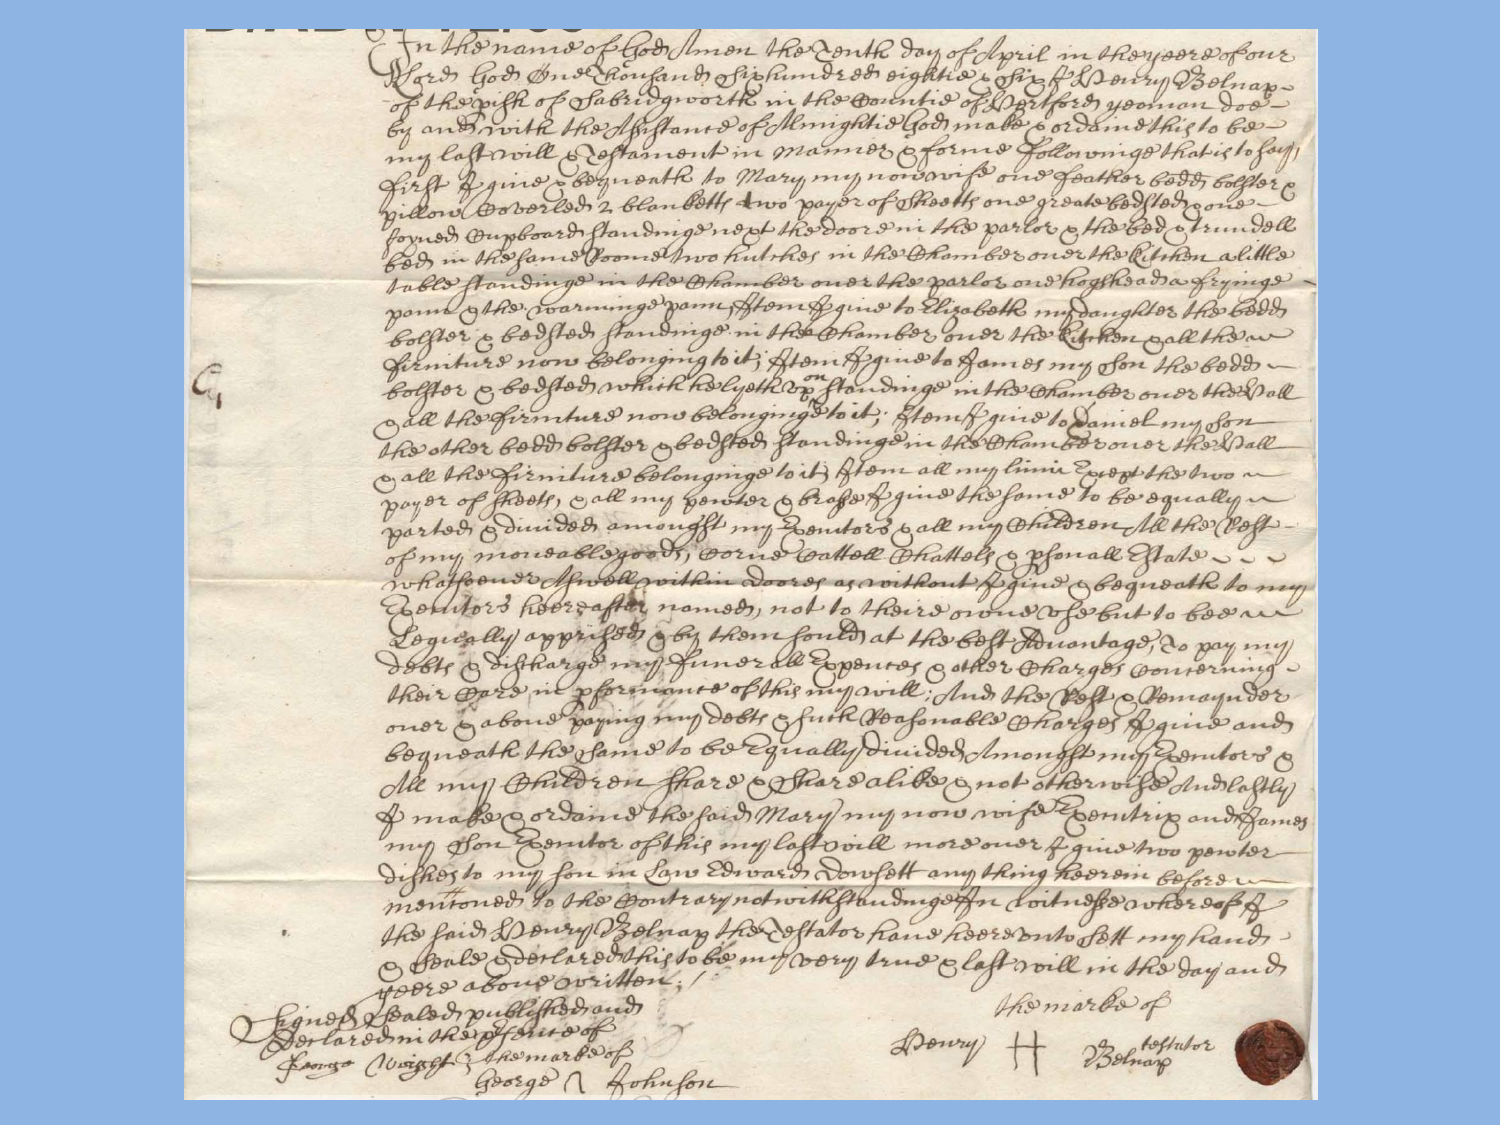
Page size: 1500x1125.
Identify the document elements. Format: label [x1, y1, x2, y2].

picture [183, 28, 1319, 1100]
